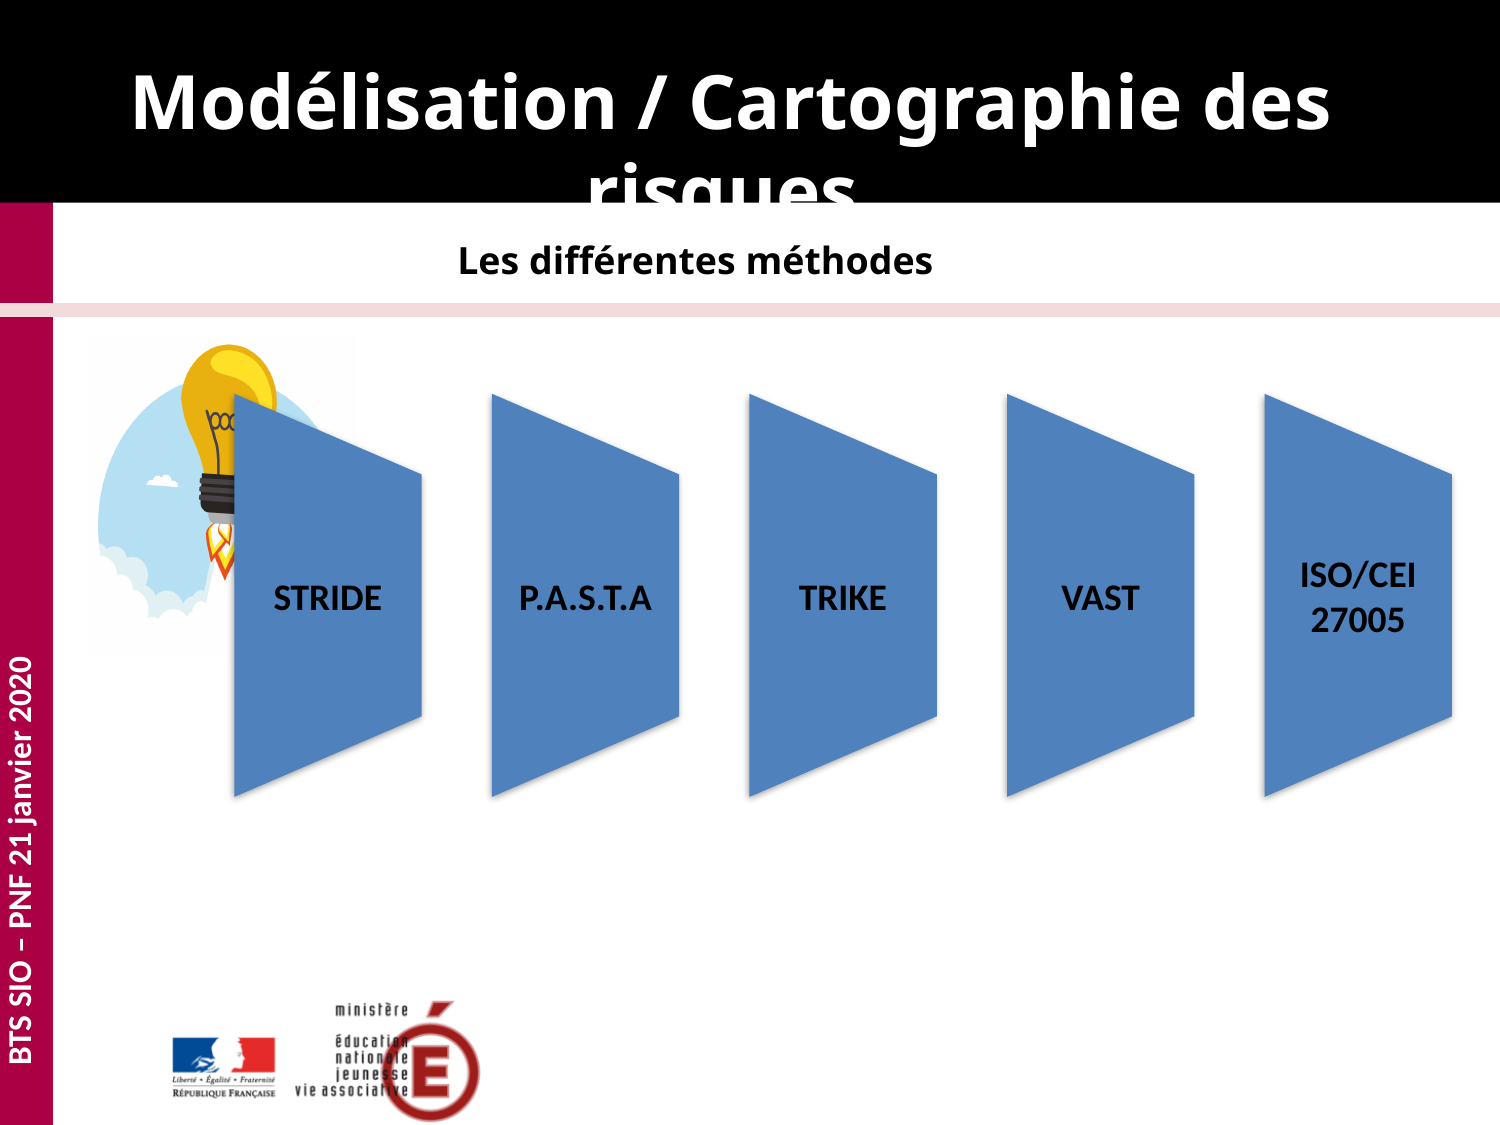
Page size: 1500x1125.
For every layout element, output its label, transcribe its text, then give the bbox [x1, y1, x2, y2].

picture [172, 998, 483, 1125]
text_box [234, 393, 1453, 798]
picture [88, 335, 357, 657]
title Modélisation / Cartographie des risques [65, 47, 1397, 158]
list Les différentes méthodes [442, 229, 1397, 282]
